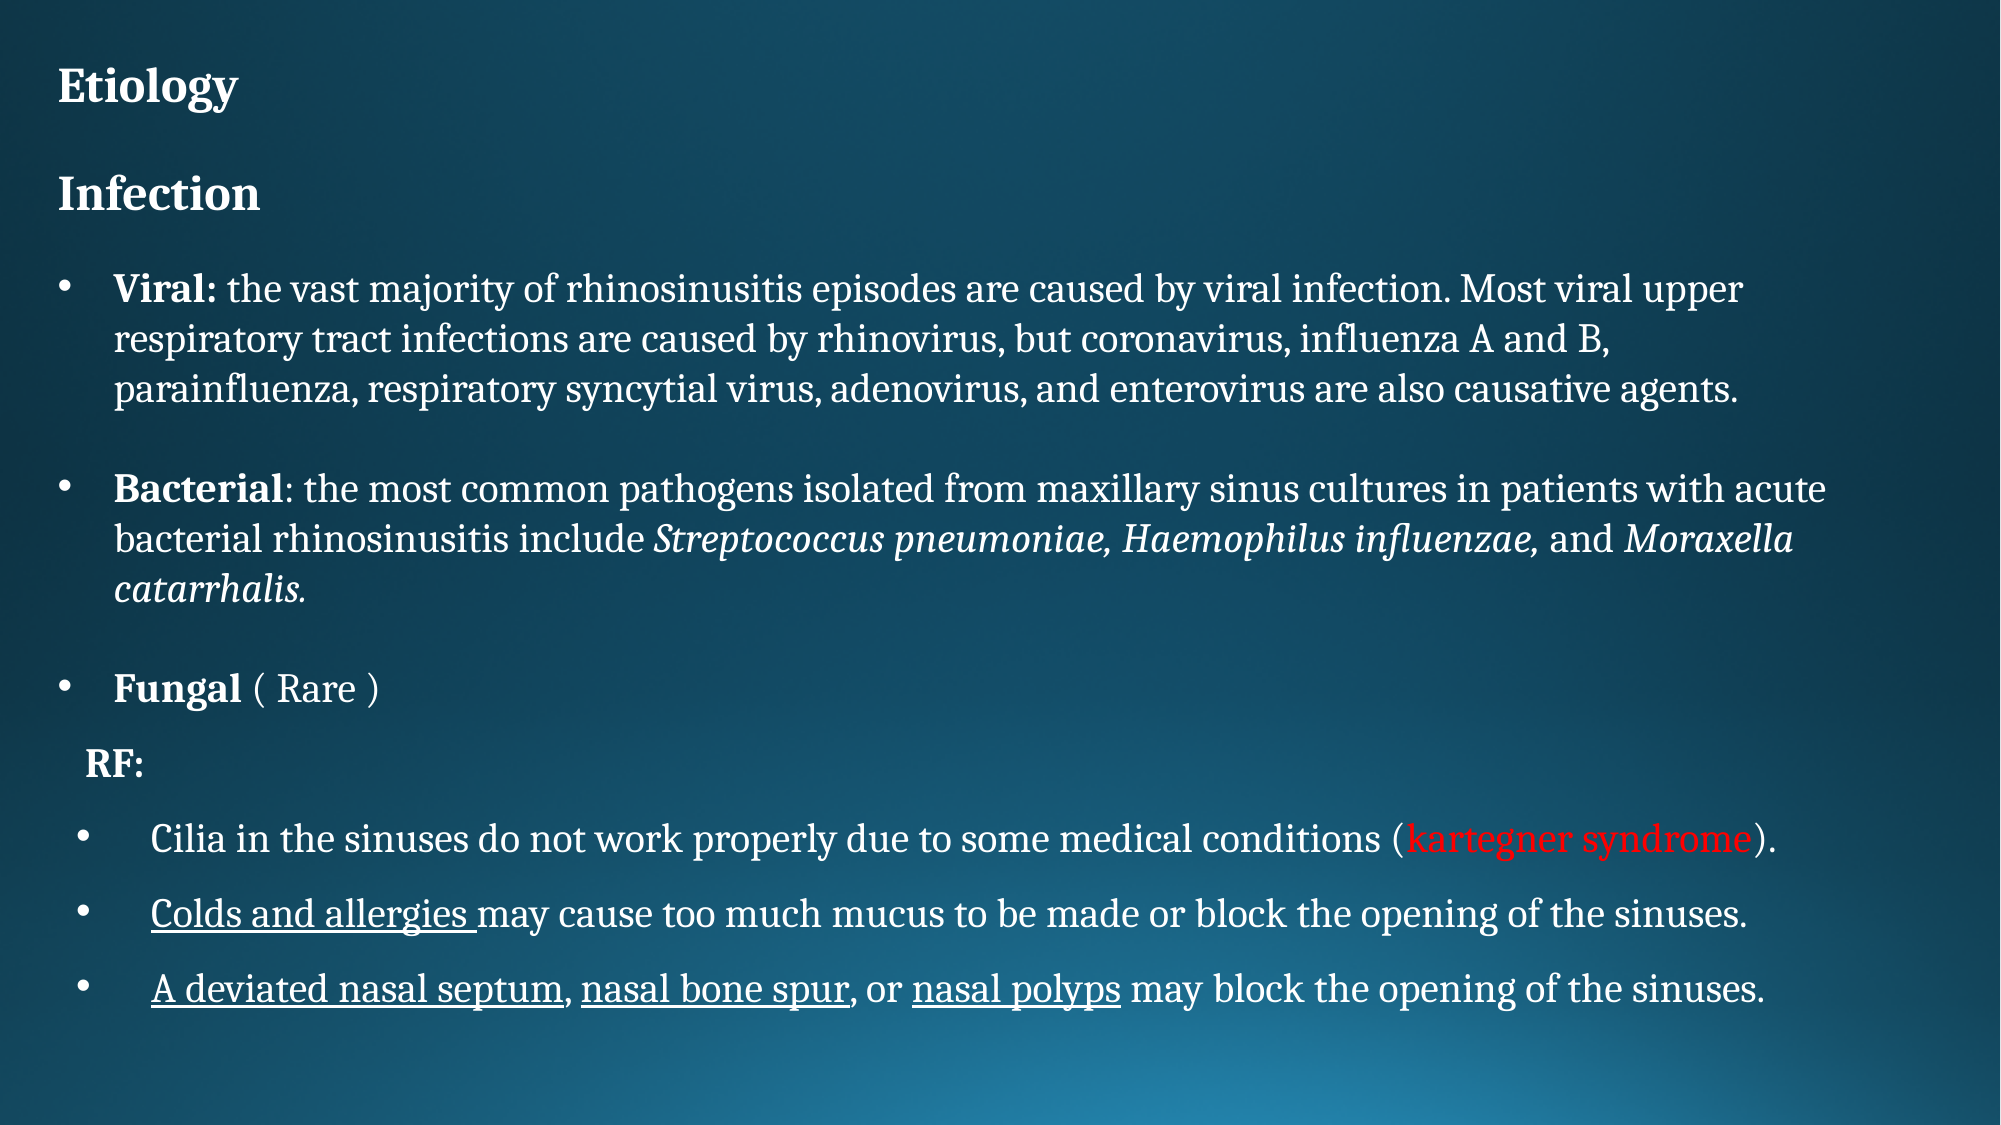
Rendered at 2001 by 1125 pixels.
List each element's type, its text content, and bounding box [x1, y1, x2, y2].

picture [0, 0, 2001, 1125]
text_box Etiology [42, 45, 637, 121]
text_box Infection Viral: the vast majority of rhinosinusitis episodes are caused by viral infection. Most viral upper respiratory tract infections are caused by rhinovirus, but coronavirus, influenza A and B, parainfluenza, respiratory syncytial virus, adenovirus, and enterovirus are also causative agents. Bacterial: the most common pathogens isolated from maxillary sinus cultures in patients with acute bacterial rhinosinusitis include Streptococcus pneumoniae, Haemophilus influenzae, and Moraxella catarrhalis. Fungal ( Rare ) RF: Cilia in the sinuses do not work properly due to some medical conditions (kartegner syndrome). Colds and allergies may cause too much mucus to be made or block the opening of the sinuses. A deviated nasal septum, nasal bone spur, or nasal polyps may block the opening of the sinuses. [42, 153, 1875, 1063]
